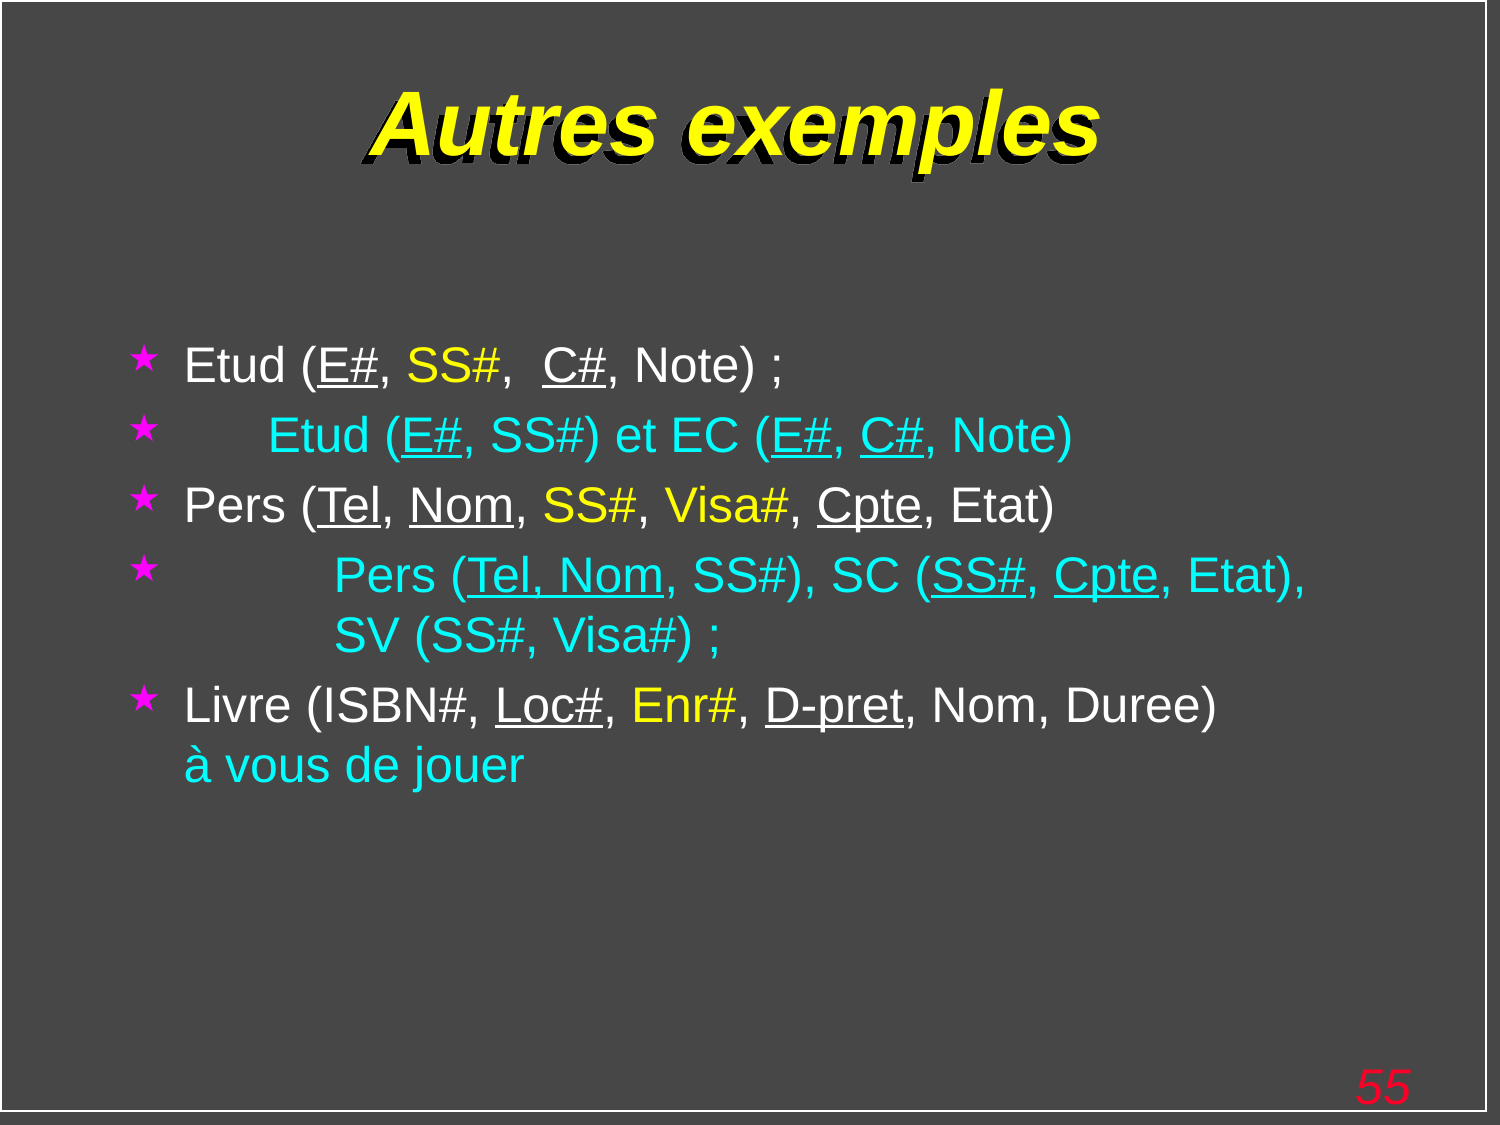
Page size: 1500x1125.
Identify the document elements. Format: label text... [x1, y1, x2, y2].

list Etud (E#, SS#, C#, Note) ; Etud (E#, SS#) et EC (E#, C#, Note) Pers (Tel, Nom, SS#, Visa#, Cpte, Etat) Pers (Tel, Nom, SS#), SC (SS#, Cpte, Etat), SV (SS#, Visa#) ; Livre (ISBN#, Loc#, Enr#, D-pret, Nom, Duree) à vous de jouer [111, 324, 1388, 1001]
title Autres exemples [99, 24, 1376, 213]
